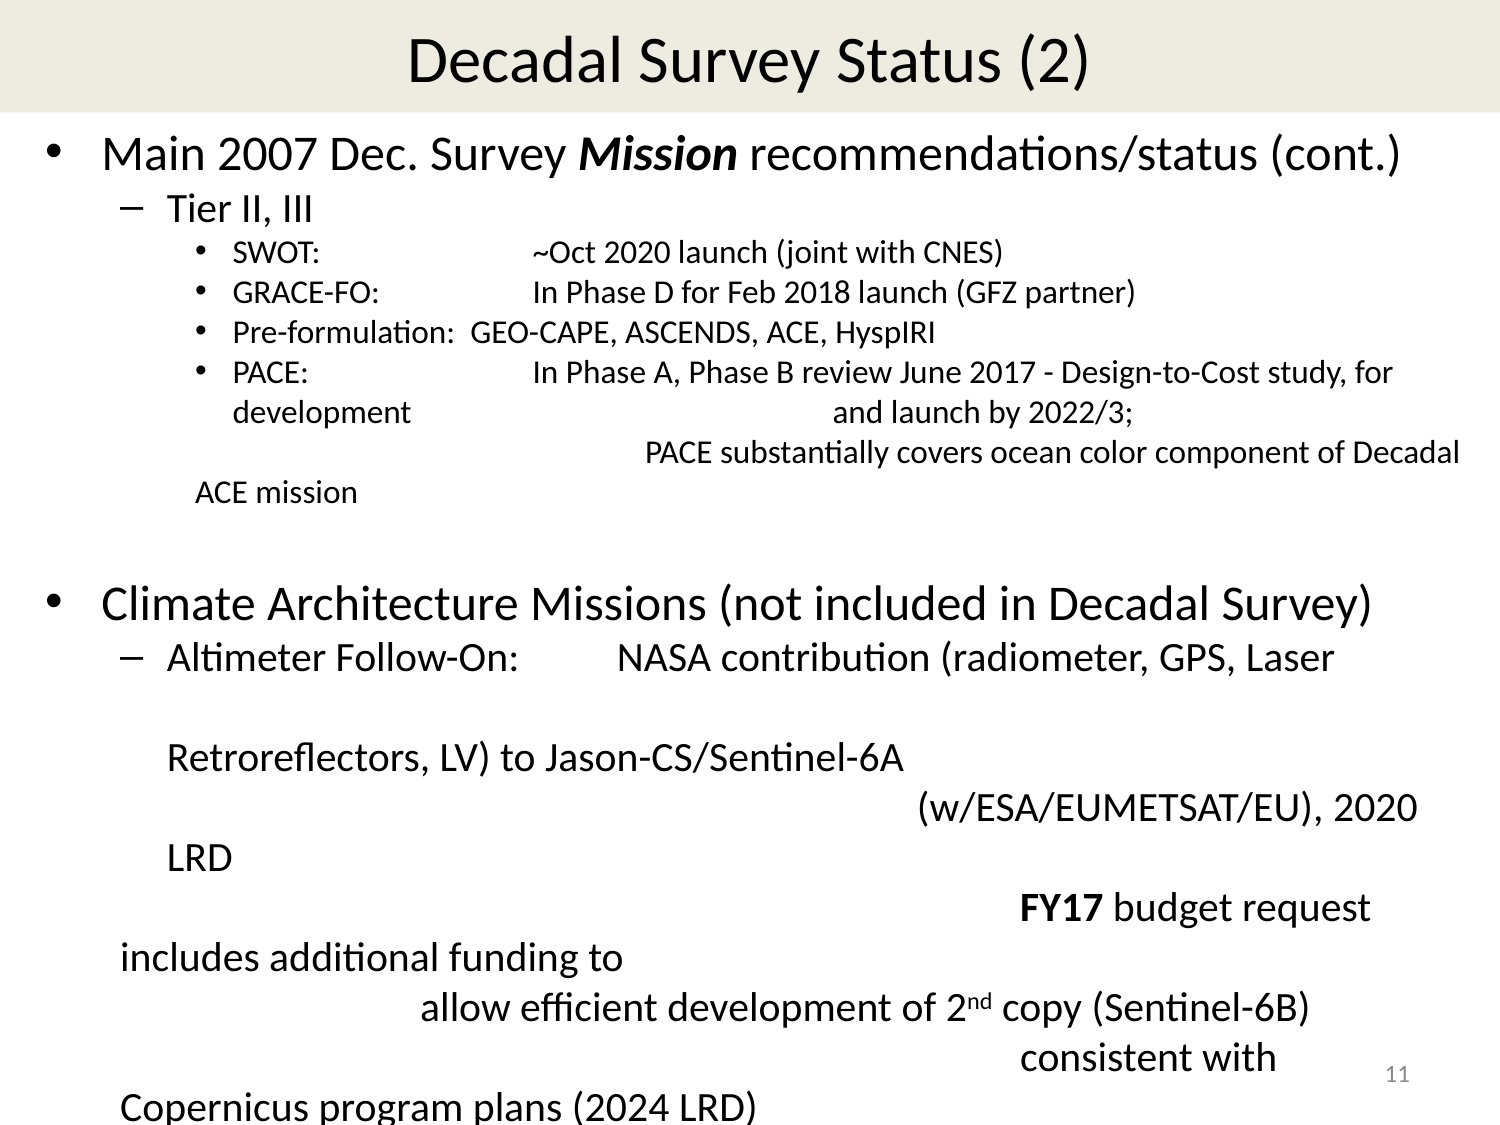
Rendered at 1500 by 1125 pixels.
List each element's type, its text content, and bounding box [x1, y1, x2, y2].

title Decadal Survey Status (2) [0, 0, 1500, 113]
list Main 2007 Dec. Survey Mission recommendations/status (cont.) Tier II, III SWOT: ~Oct 2020 launch (joint with CNES) GRACE-FO: In Phase D for Feb 2018 launch (GFZ partner) Pre-formulation: GEO-CAPE, ASCENDS, ACE, HyspIRI PACE: In Phase A, Phase B review June 2017 - Design-to-Cost study, for development and launch by 2022/3; PACE substantially covers ocean color component of Decadal ACE mission Climate Architecture Missions (not included in Decadal Survey) Altimeter Follow-On: NASA contribution (radiometer, GPS, Laser Retroreflectors, LV) to Jason-CS/Sentinel-6A (w/ESA/EUMETSAT/EU), 2020 LRD FY17 budget request includes additional funding to allow efficient development of 2nd copy (Sentinel-6B) consistent with Copernicus program plans (2024 LRD) OCO-3: FY16 budget restarted OCO-3 development; FY17 request consistent with CY2017 launch to ISS [20, 113, 1482, 957]
slide_number 11 [1074, 1042, 1425, 1103]
